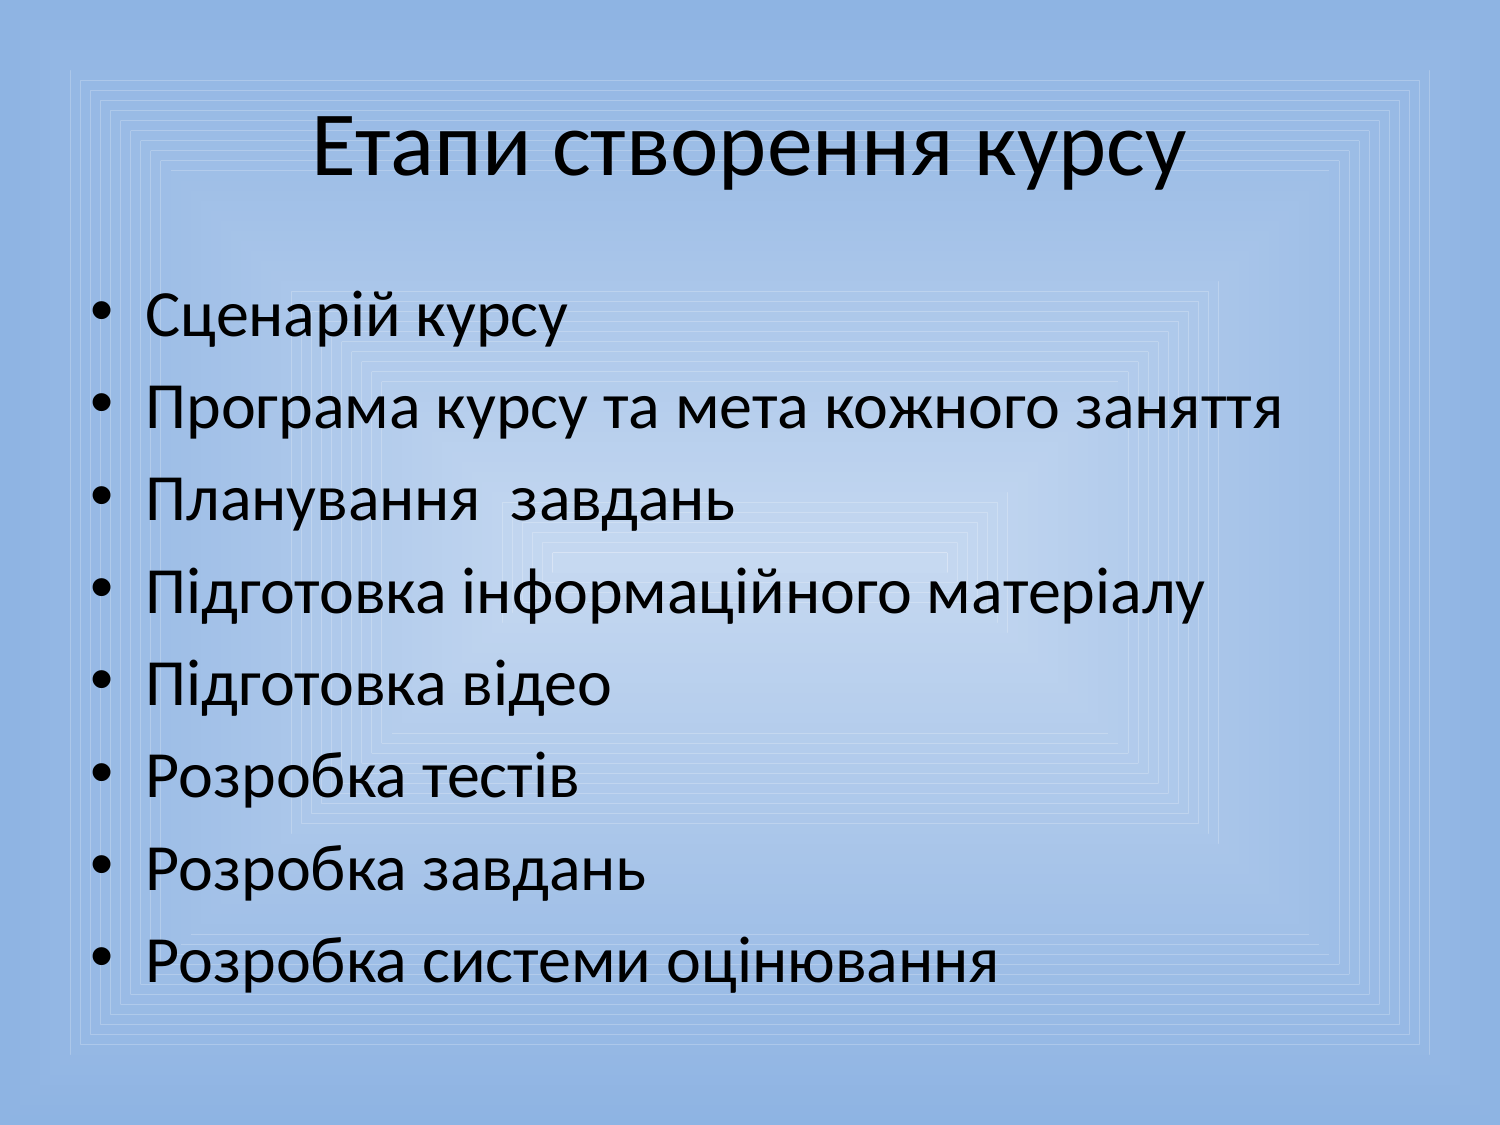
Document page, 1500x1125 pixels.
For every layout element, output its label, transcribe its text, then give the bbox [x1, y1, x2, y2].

list Сценарій курсу Програма курсу та мета кожного заняття Планування завдань Підготовка інформаційного матеріалу Підготовка відео Розробка тестів Розробка завдань Розробка системи оцінювання [75, 262, 1425, 1005]
title Етапи створення курсу [75, 45, 1425, 233]
